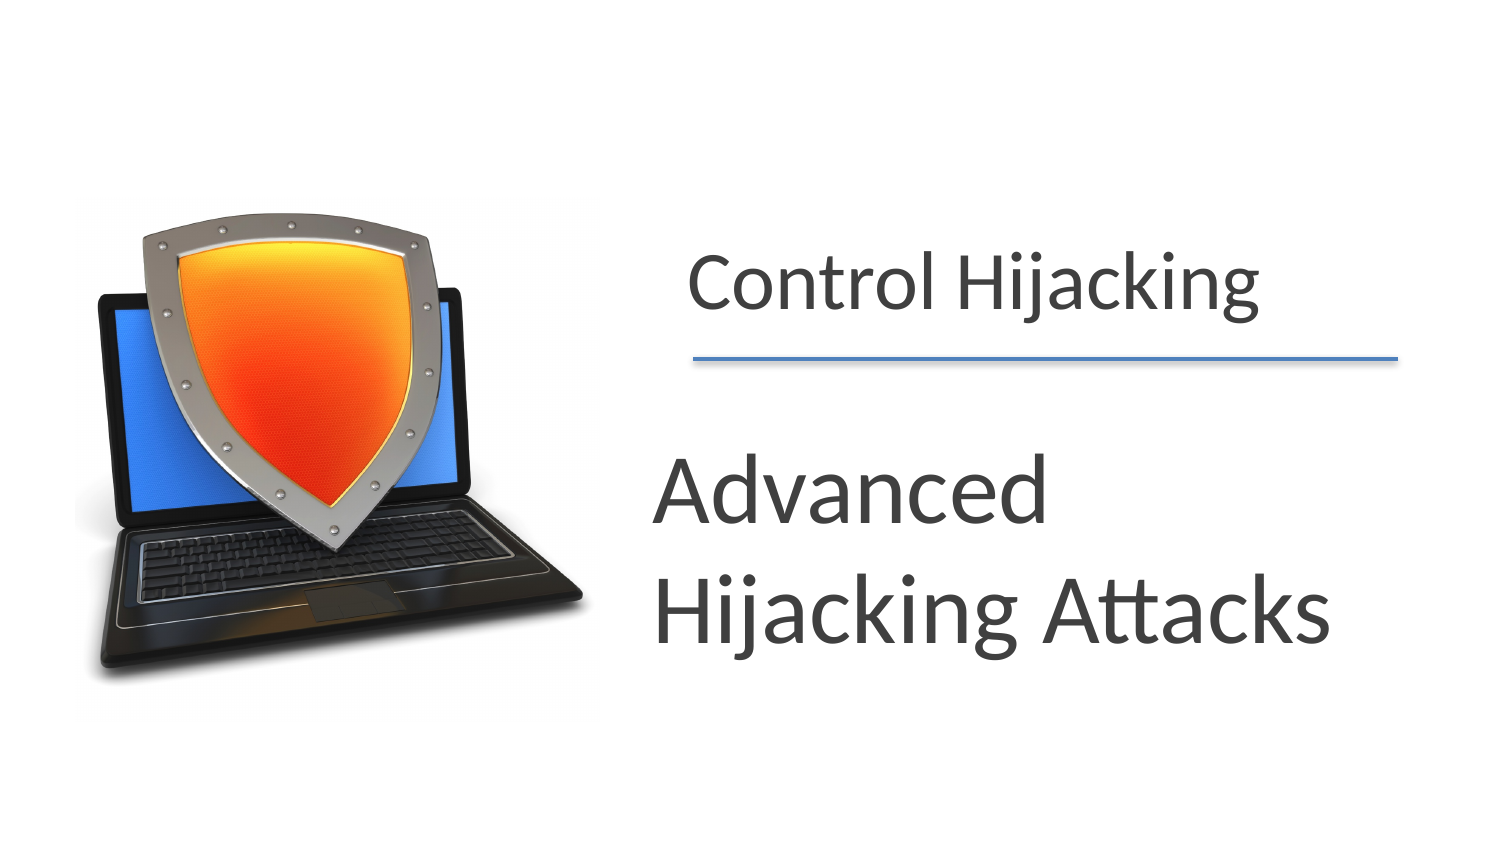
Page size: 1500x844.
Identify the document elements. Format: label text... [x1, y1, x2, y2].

text_box Control Hijacking [672, 159, 1485, 394]
picture [74, 196, 601, 723]
title Advanced Hijacking Attacks [637, 415, 1463, 729]
